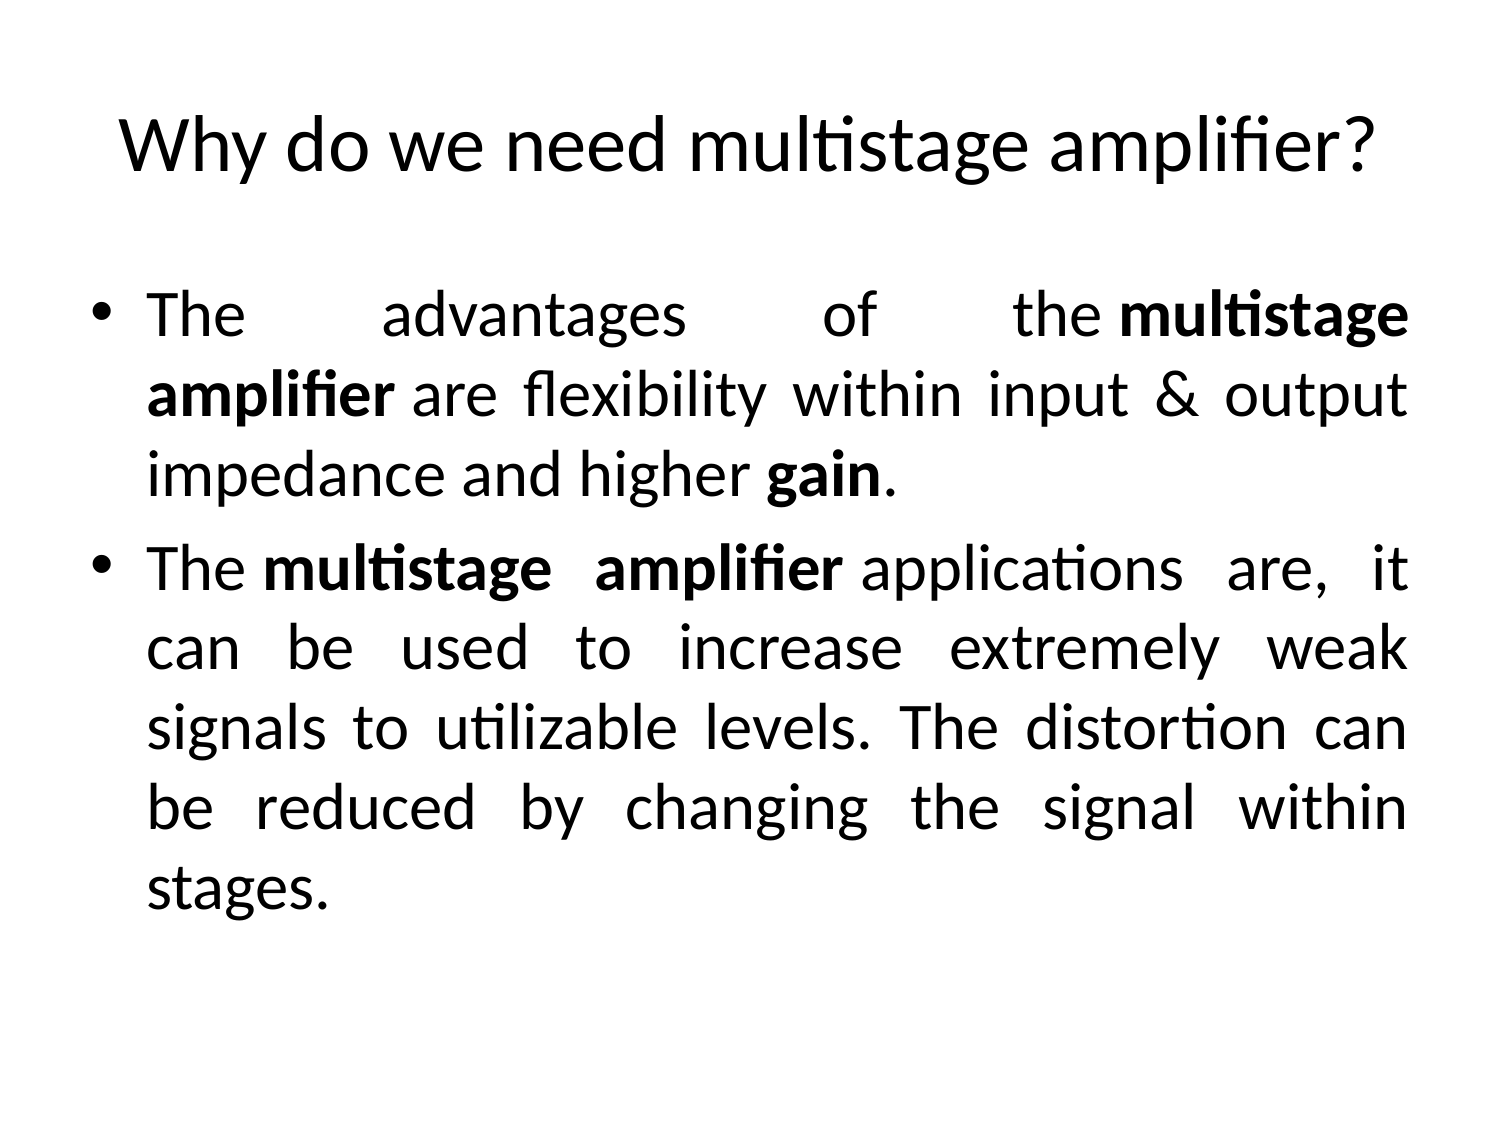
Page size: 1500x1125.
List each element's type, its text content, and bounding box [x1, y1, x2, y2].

list The advantages of the multistage amplifier are flexibility within input & output impedance and higher gain. The multistage amplifier applications are, it can be used to increase extremely weak signals to utilizable levels. The distortion can be reduced by changing the signal within stages. [75, 262, 1425, 1005]
title Why do we need multistage amplifier? [75, 45, 1425, 233]
